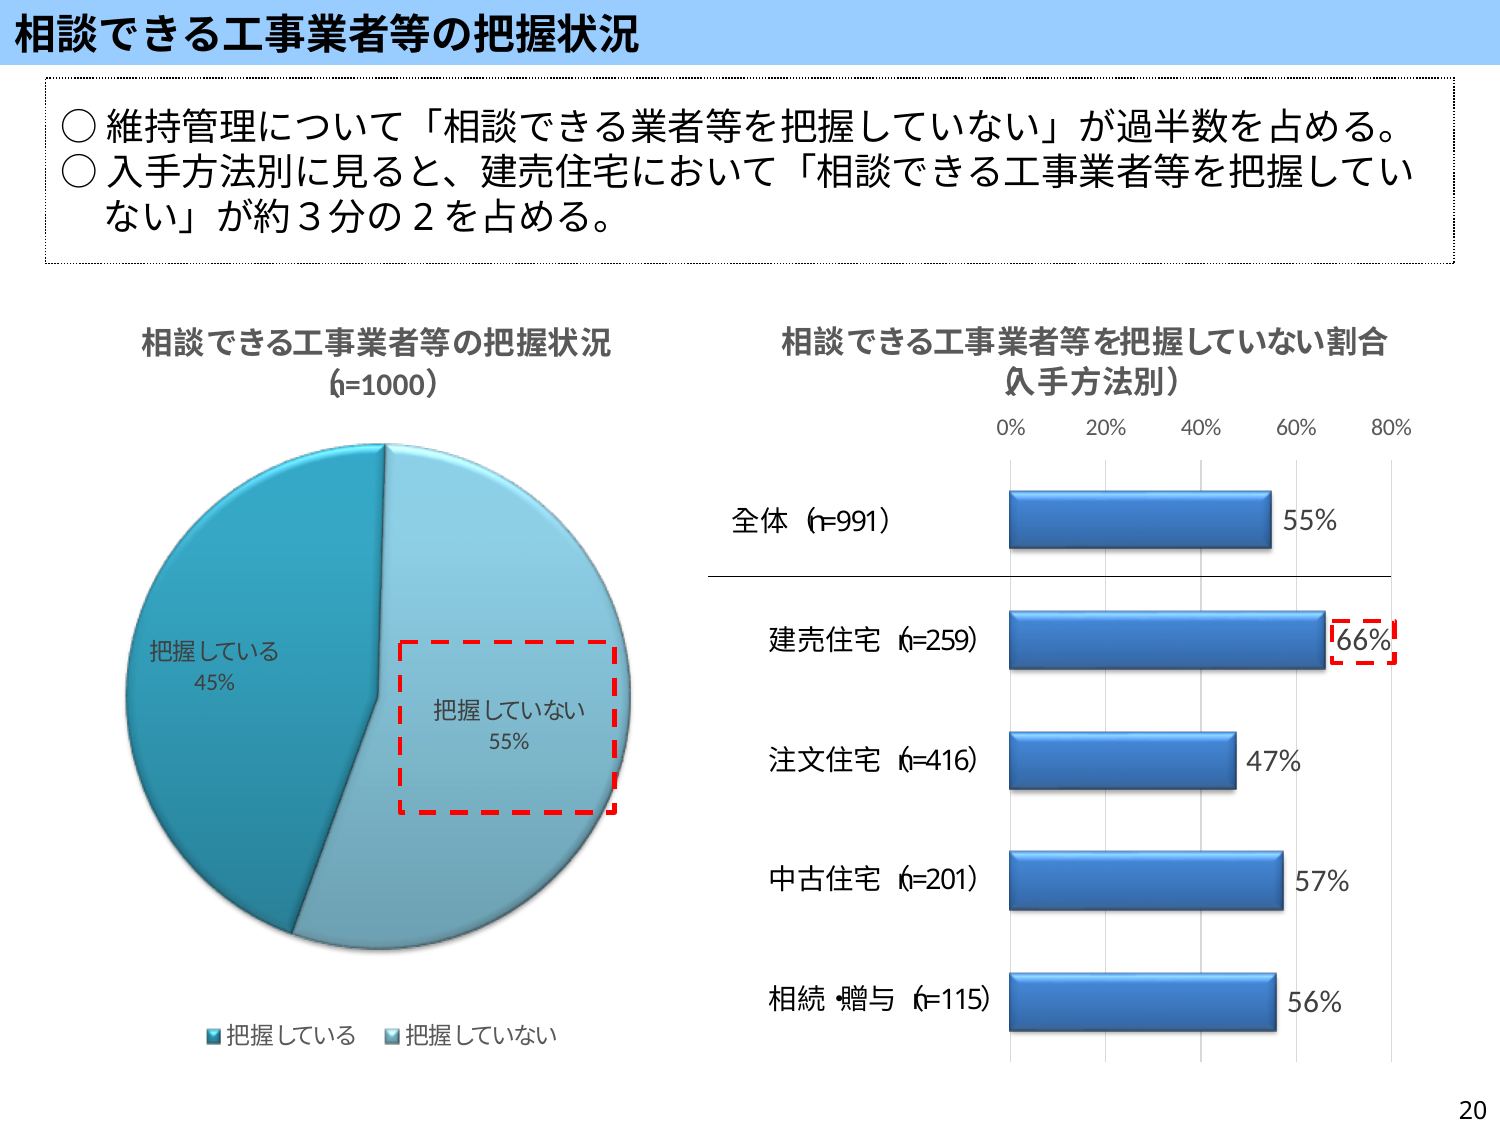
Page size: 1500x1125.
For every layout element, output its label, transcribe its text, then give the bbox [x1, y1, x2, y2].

text_box 20 [1446, 1094, 1500, 1125]
picture [67, 274, 1433, 1083]
text_box ○維持管理について「相談できる業者等を把握していない」が過半数を占める。 ○入手方法別に見ると、建売住宅において「相談できる工事業者等を把握していない」が約３分の2を占める。 [45, 78, 1455, 264]
text_box 相談できる工事業者等の把握状況 [0, 0, 1500, 65]
